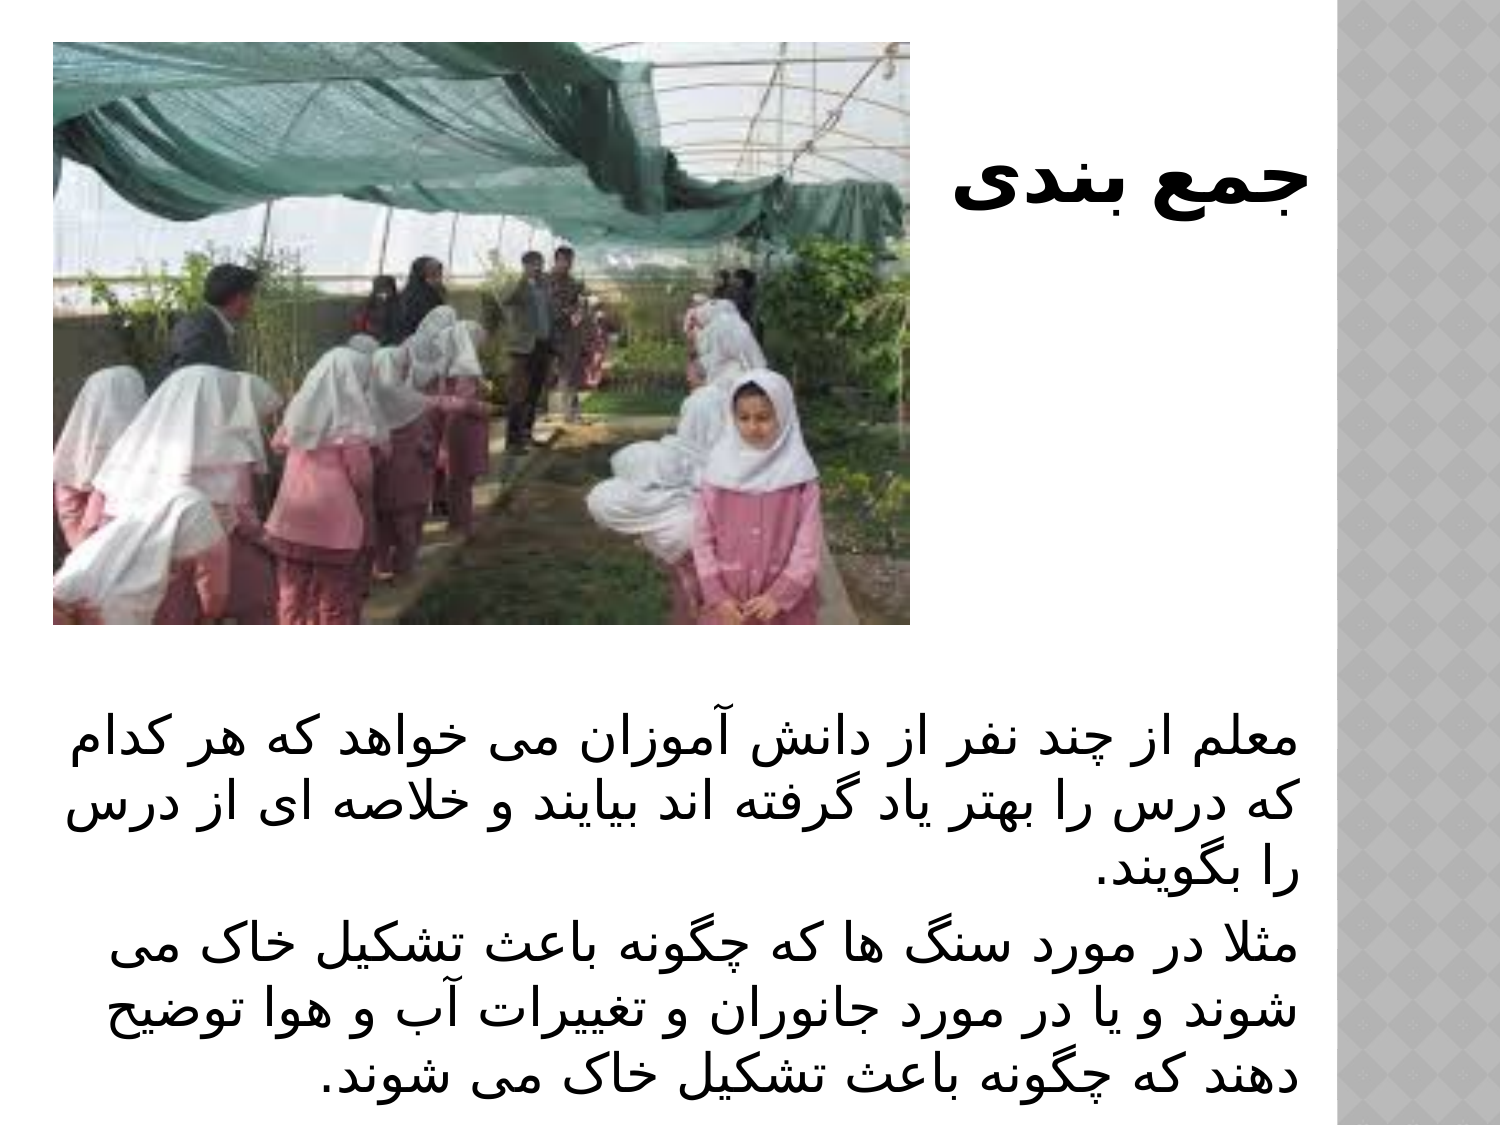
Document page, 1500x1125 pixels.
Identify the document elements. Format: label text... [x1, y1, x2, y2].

list معلم از چند نفر از دانش آموزان می خواهد که هر کدام که درس را بهتر یاد گرفته اند بیایند و خلاصه ای از درس را بگویند. مثلا در مورد سنگ ها که چگونه باعث تشکیل خاک می شوند و یا در مورد جانوران و تغییرات آب و هوا توضیح دهند که چگونه باعث تشکیل خاک می شوند. [17, 692, 1317, 1125]
picture [52, 42, 911, 626]
title جمع بندی [856, 30, 1388, 219]
